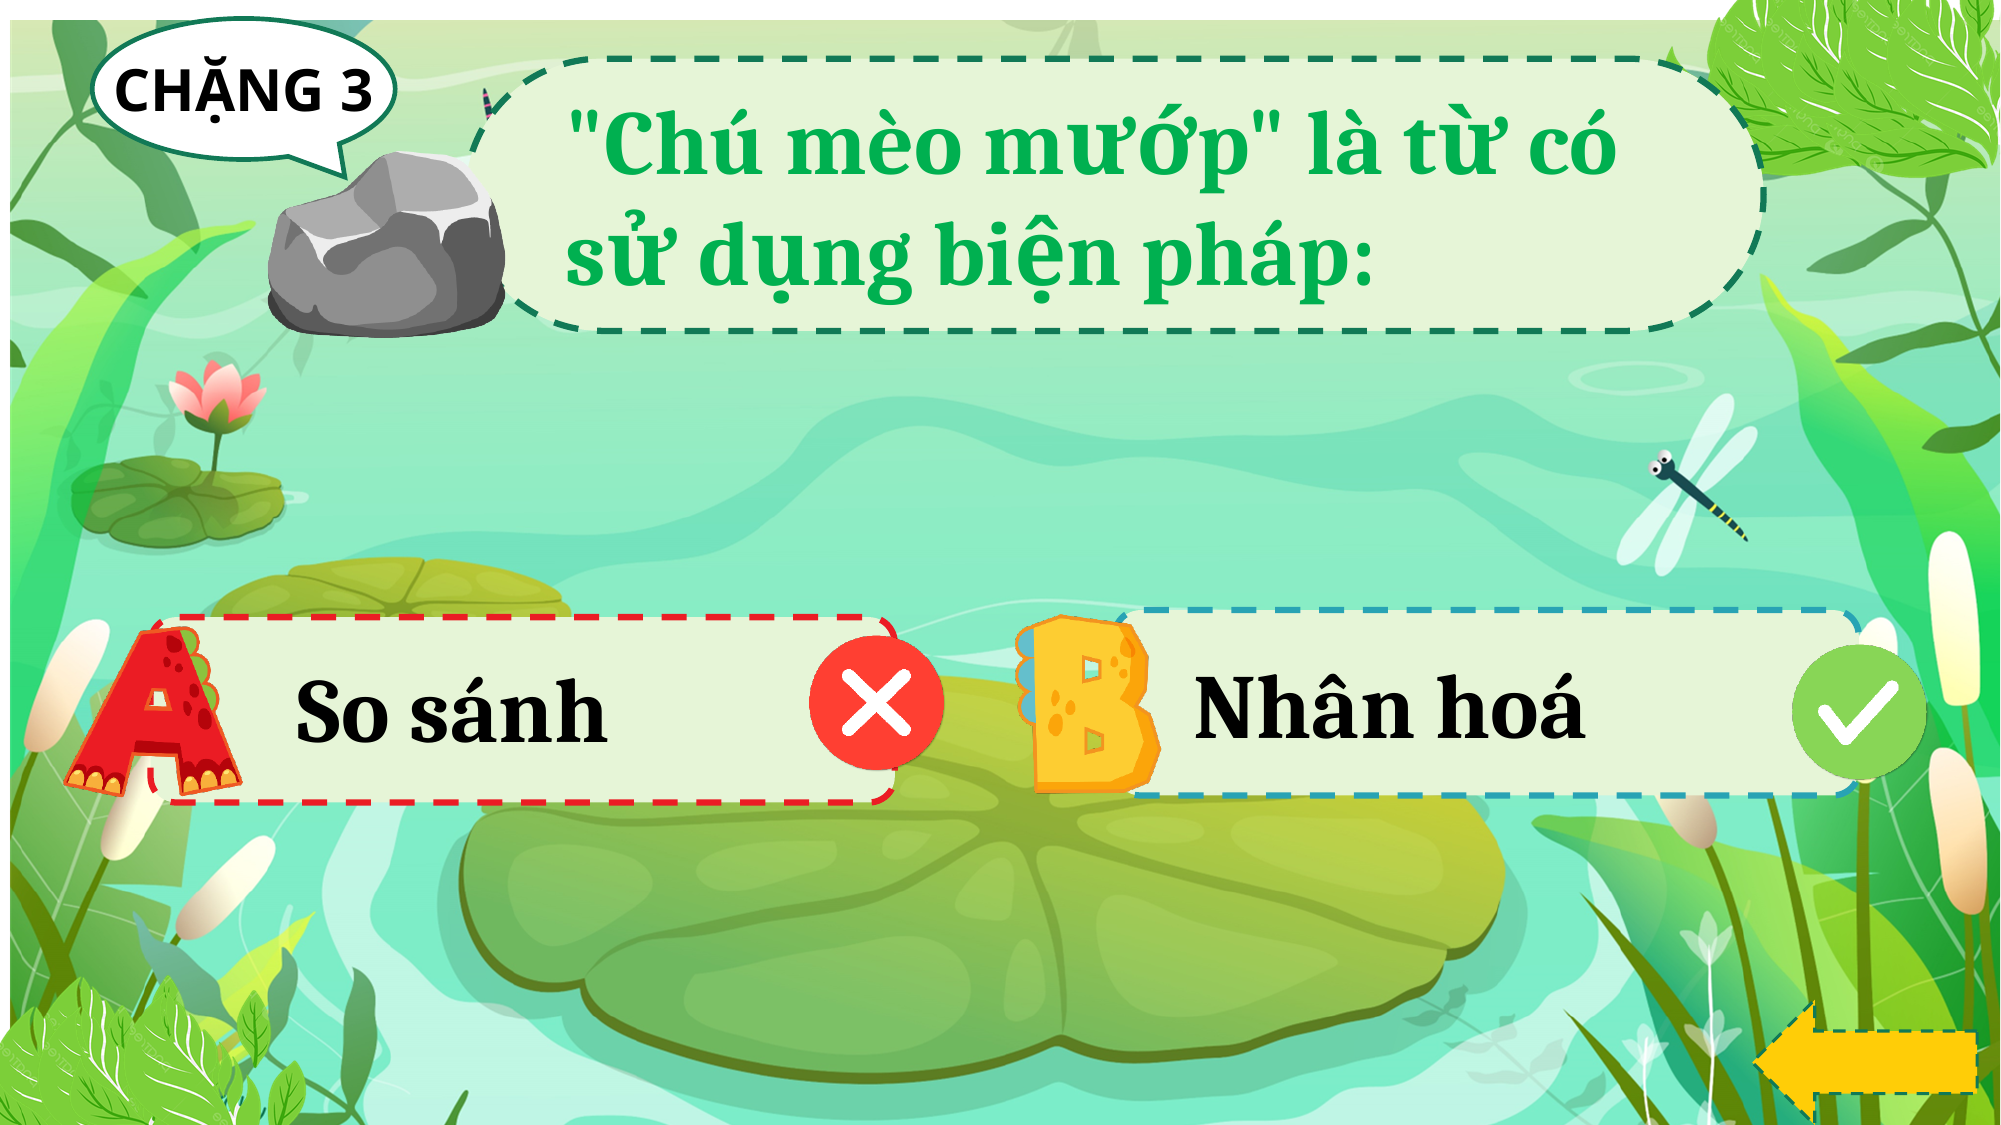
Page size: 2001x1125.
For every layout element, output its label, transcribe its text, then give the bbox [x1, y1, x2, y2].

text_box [150, 617, 898, 803]
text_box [57, 18, 430, 160]
text_box [1750, 997, 1979, 1125]
picture [0, 0, 2001, 1125]
text_box [491, 57, 1701, 332]
text_box "Chú mèo mướp" là từ có sử dụng biện pháp: [551, 76, 1739, 311]
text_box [1114, 610, 1859, 796]
text_box [1739, 116, 1765, 275]
